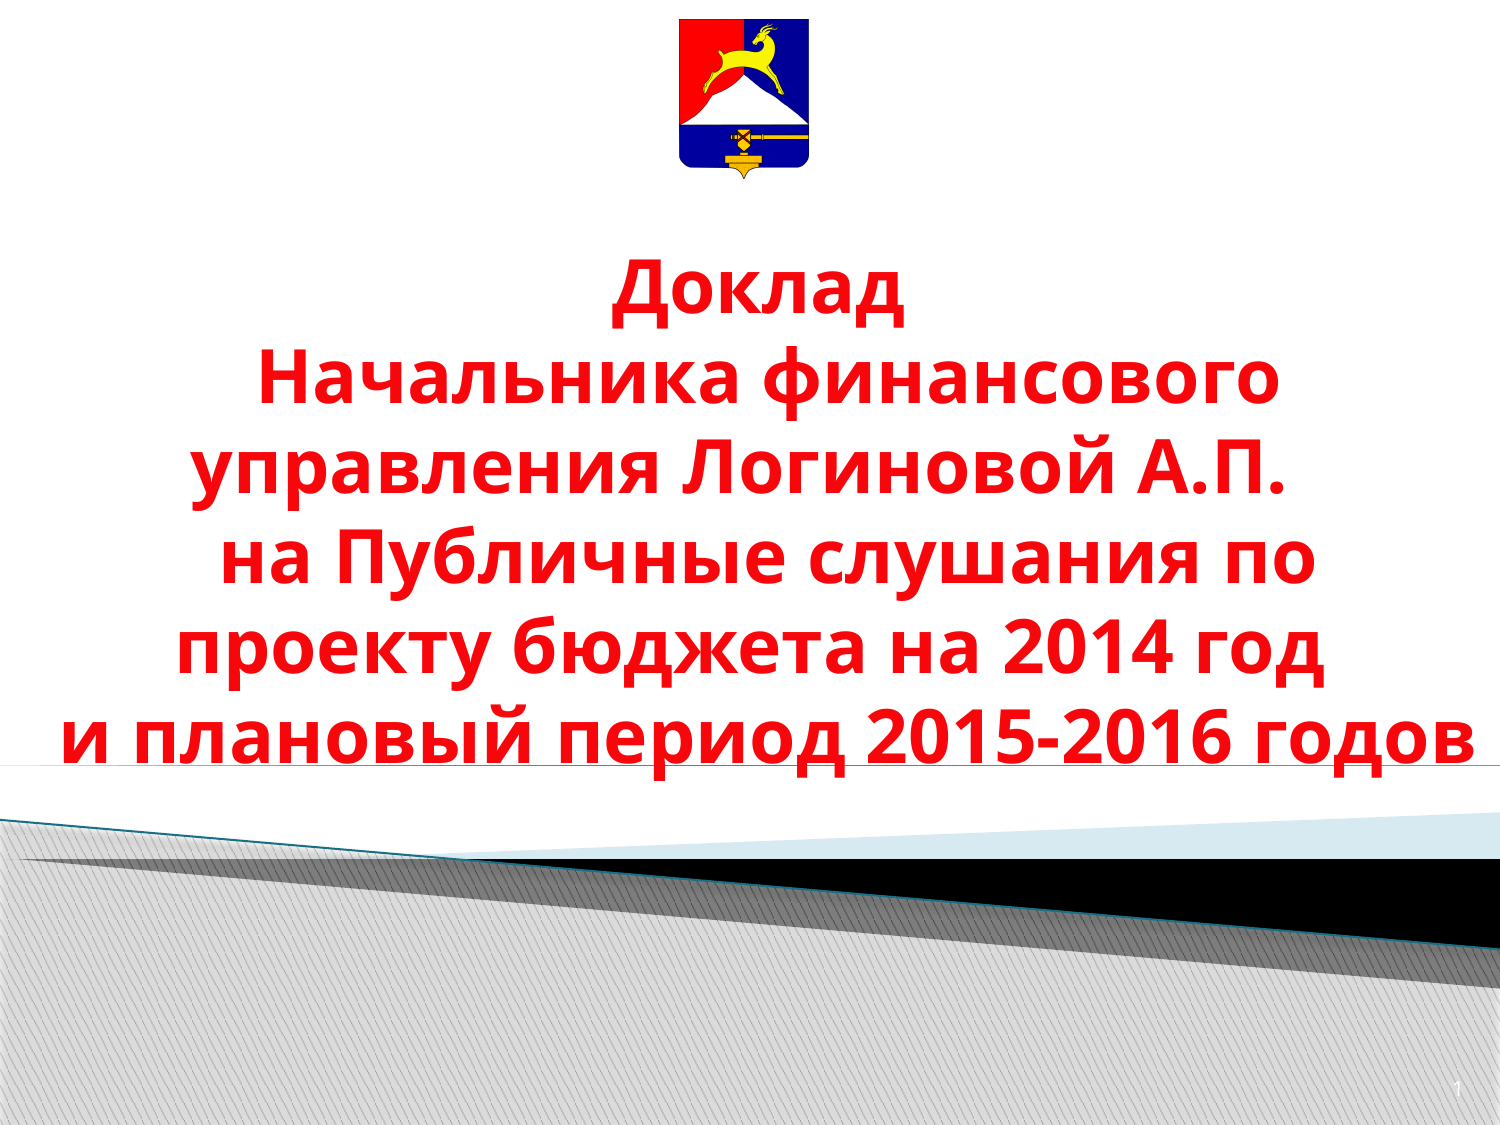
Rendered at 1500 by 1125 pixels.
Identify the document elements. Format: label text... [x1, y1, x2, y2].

picture [678, 18, 810, 179]
picture [5, 859, 1500, 989]
text_box Доклад Начальника финансового управления Логиновой А.П. на Публичные слушания по проекту бюджета на 2014 год и плановый период 2015-2016 годов [0, 231, 1500, 787]
slide_number 1 [1418, 1051, 1479, 1112]
